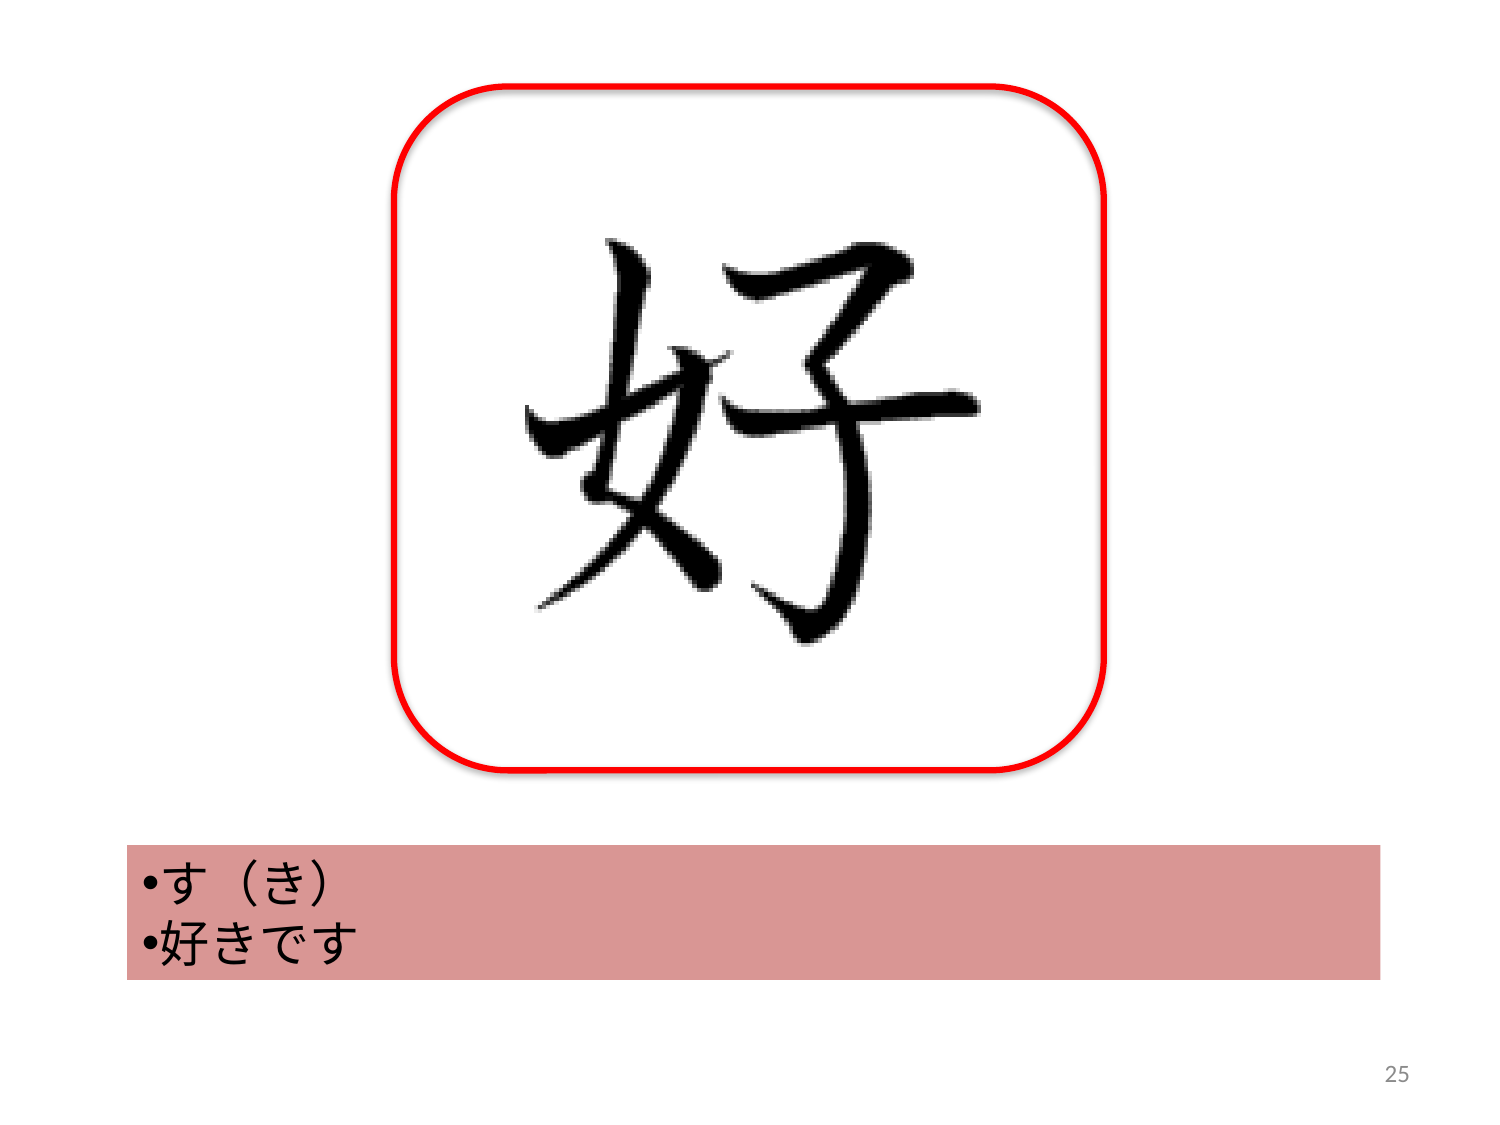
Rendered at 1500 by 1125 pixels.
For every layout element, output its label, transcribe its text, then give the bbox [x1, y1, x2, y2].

text_box [393, 85, 1105, 772]
slide_number 25 [1074, 1042, 1425, 1103]
text_box す（き） 好きです [127, 845, 1381, 980]
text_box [416, 187, 1087, 690]
